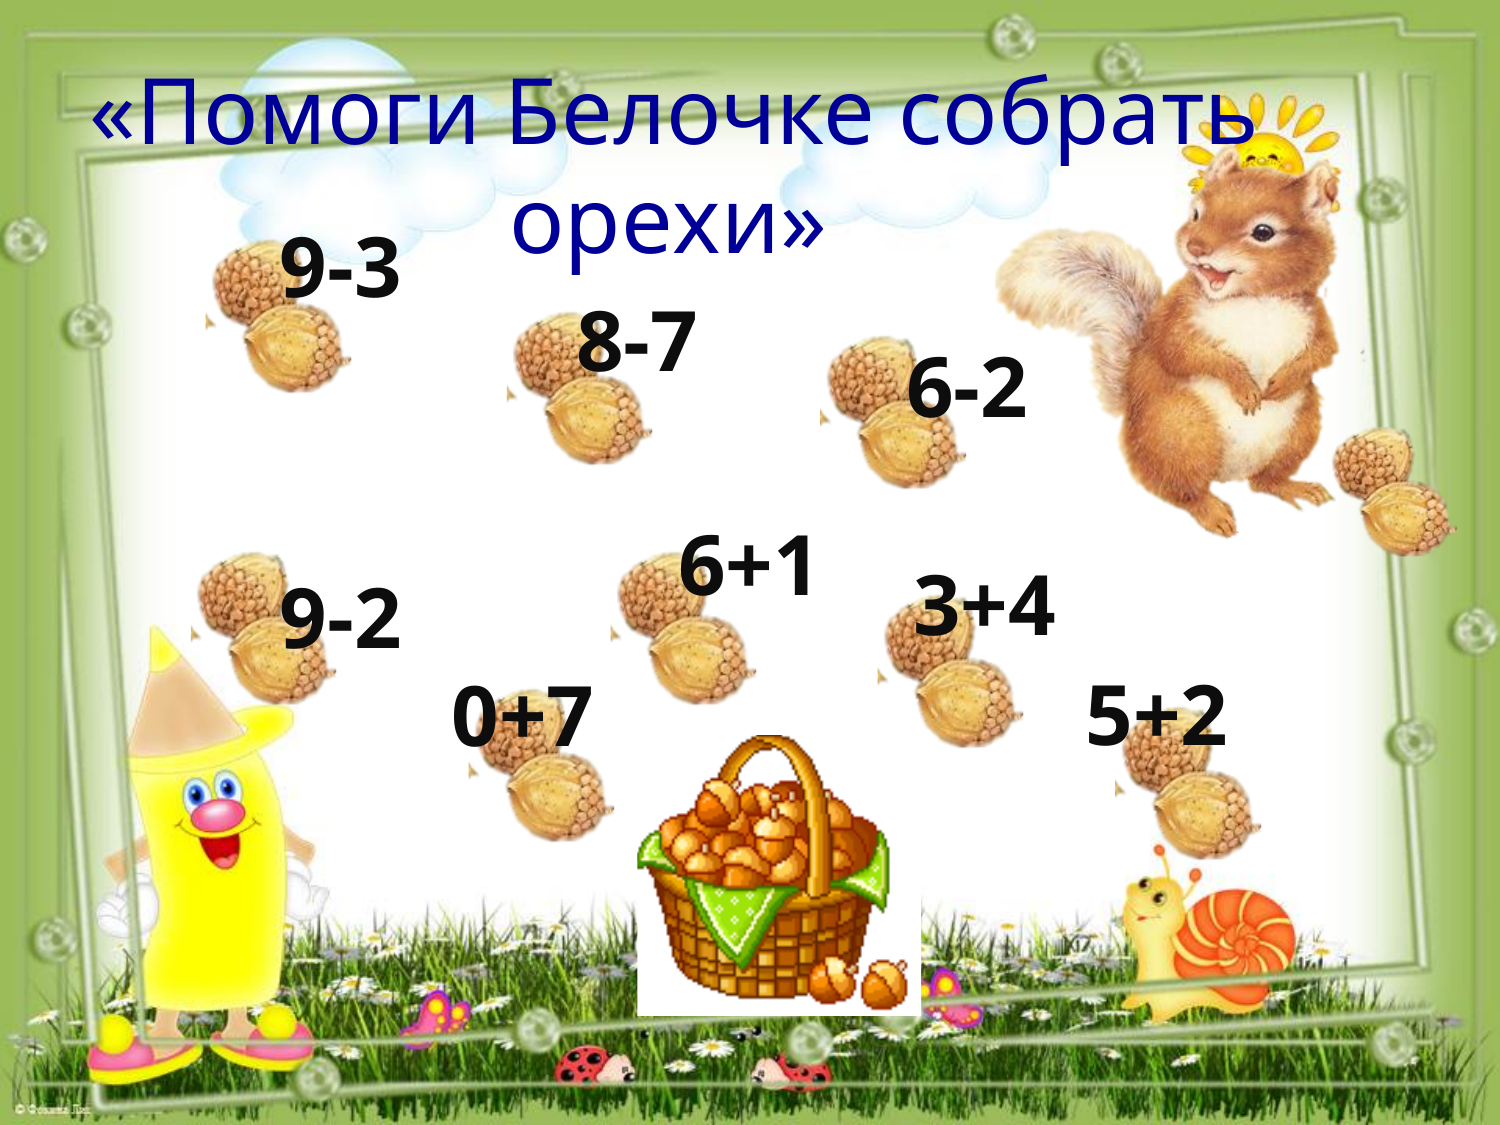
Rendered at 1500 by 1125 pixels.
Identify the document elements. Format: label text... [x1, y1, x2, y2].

text_box 9-3 [265, 206, 461, 322]
picture [0, 0, 1500, 1125]
text_box 8-7 [561, 281, 741, 396]
text_box 3+4 [898, 545, 1114, 660]
text_box 5+2 [1070, 654, 1285, 770]
text_box 9-2 [373, 558, 461, 673]
text_box 6+1 [663, 504, 837, 620]
title «Помоги Белочке собрать орехи» 8-- [0, 45, 1350, 233]
text_box 0+7 [437, 655, 605, 771]
